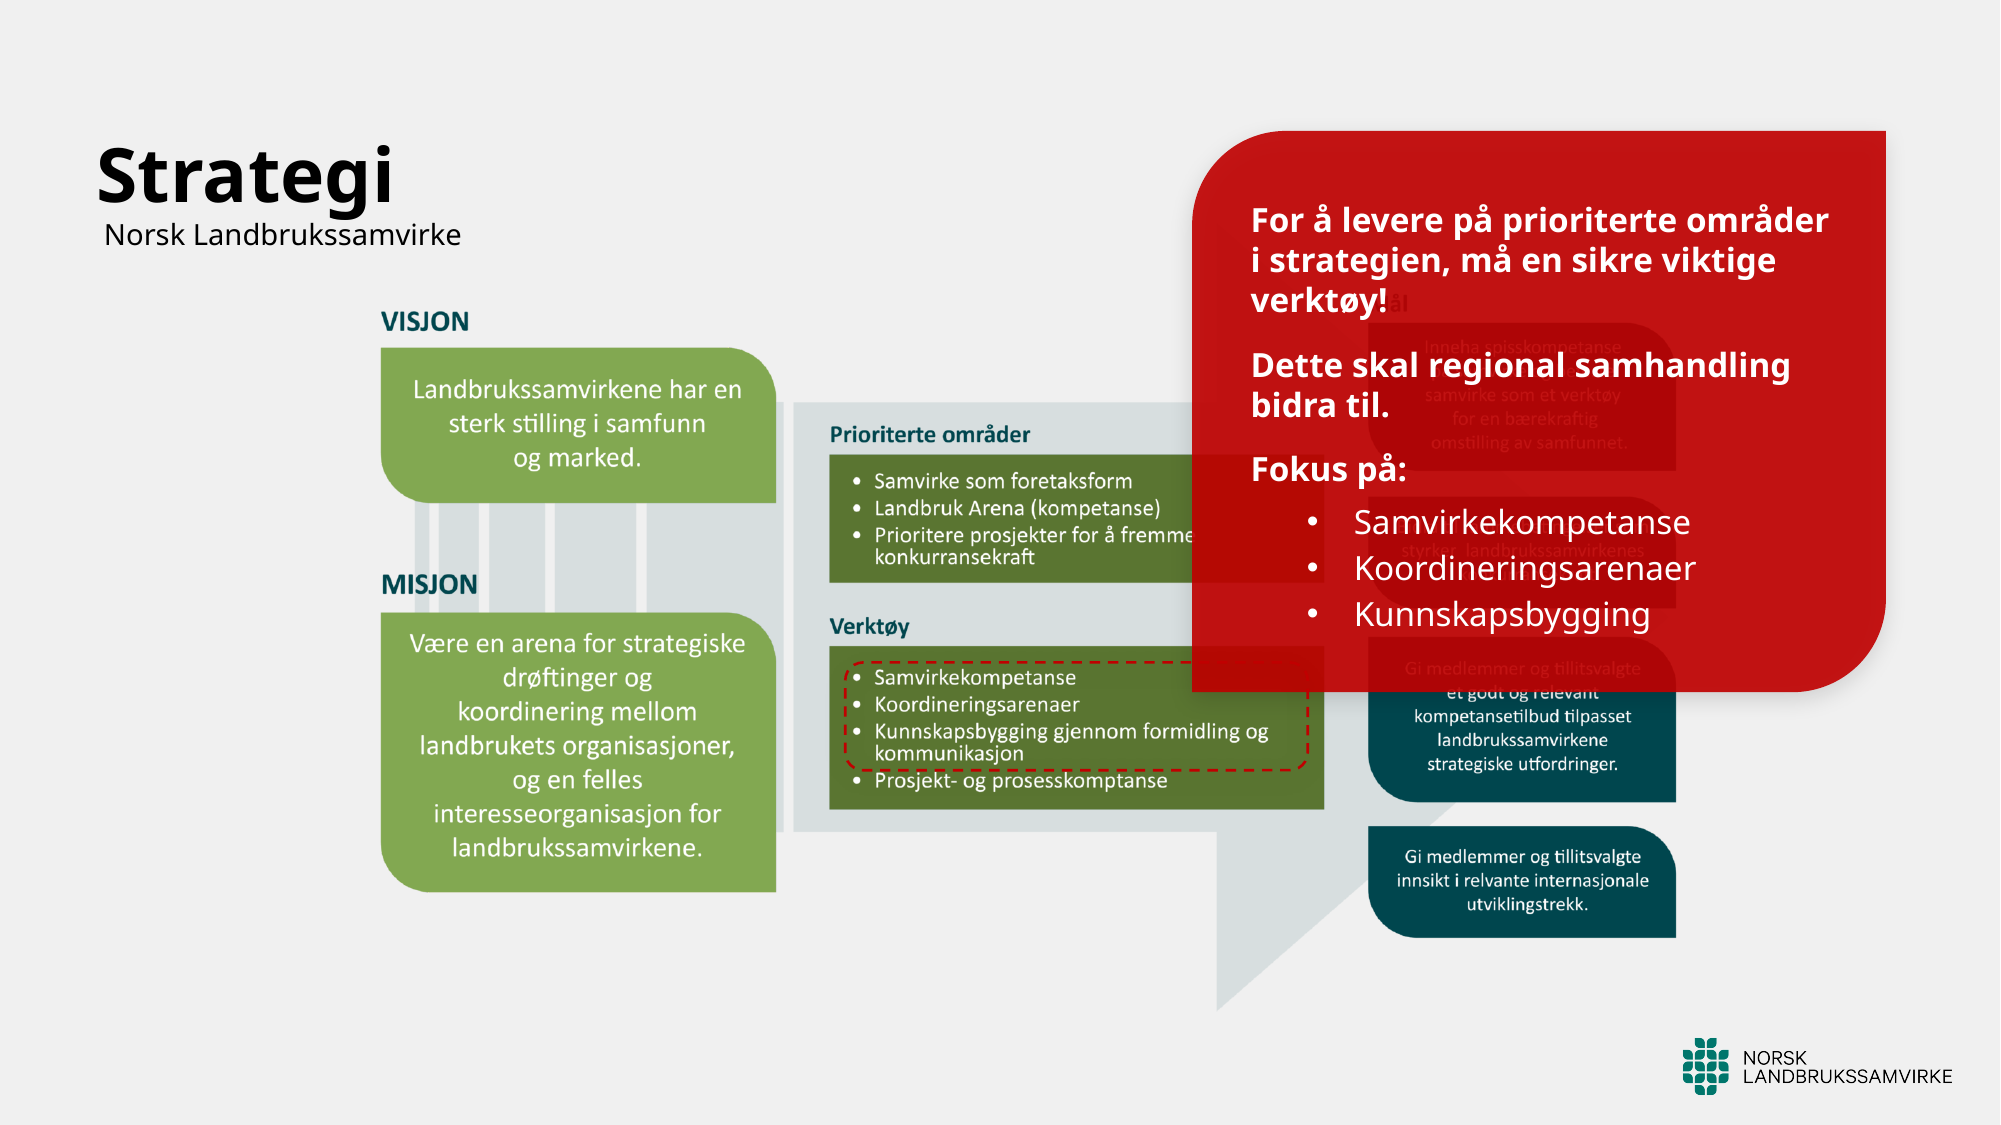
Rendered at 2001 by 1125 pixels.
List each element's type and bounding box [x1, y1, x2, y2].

text_box [89, 130, 687, 260]
text_box [845, 130, 1886, 771]
picture [1666, 1024, 1968, 1108]
picture [323, 216, 1741, 1014]
